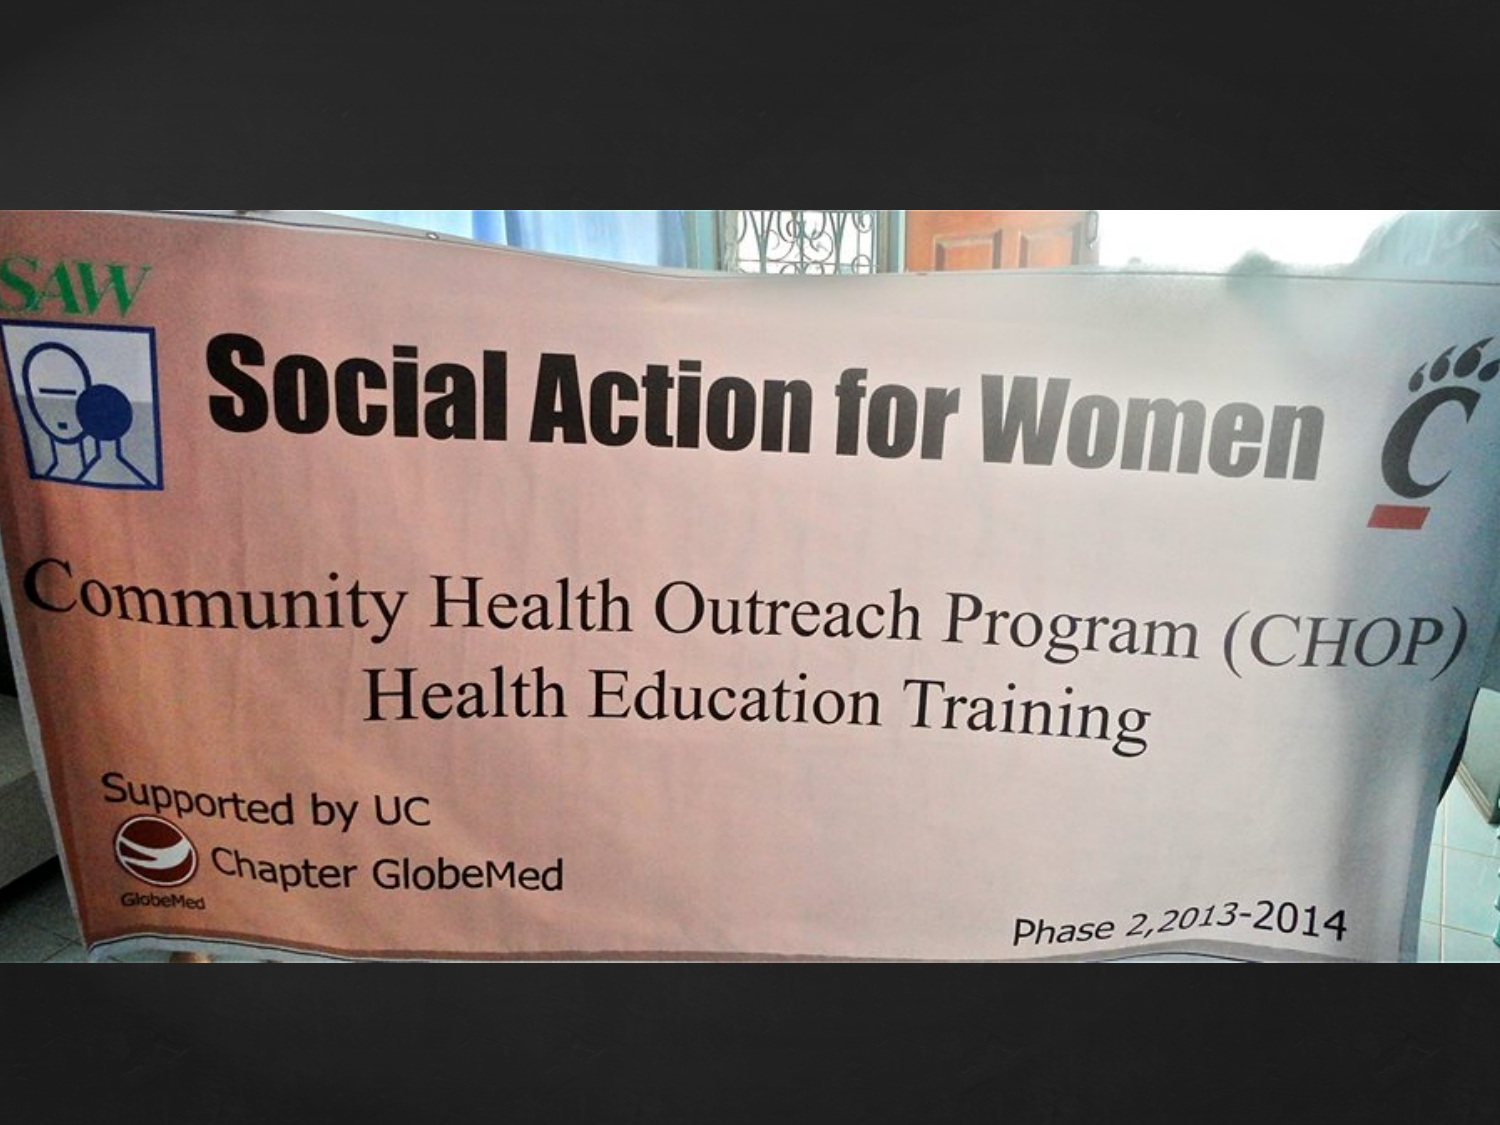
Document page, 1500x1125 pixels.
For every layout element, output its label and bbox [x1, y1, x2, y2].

picture [0, 210, 1500, 963]
